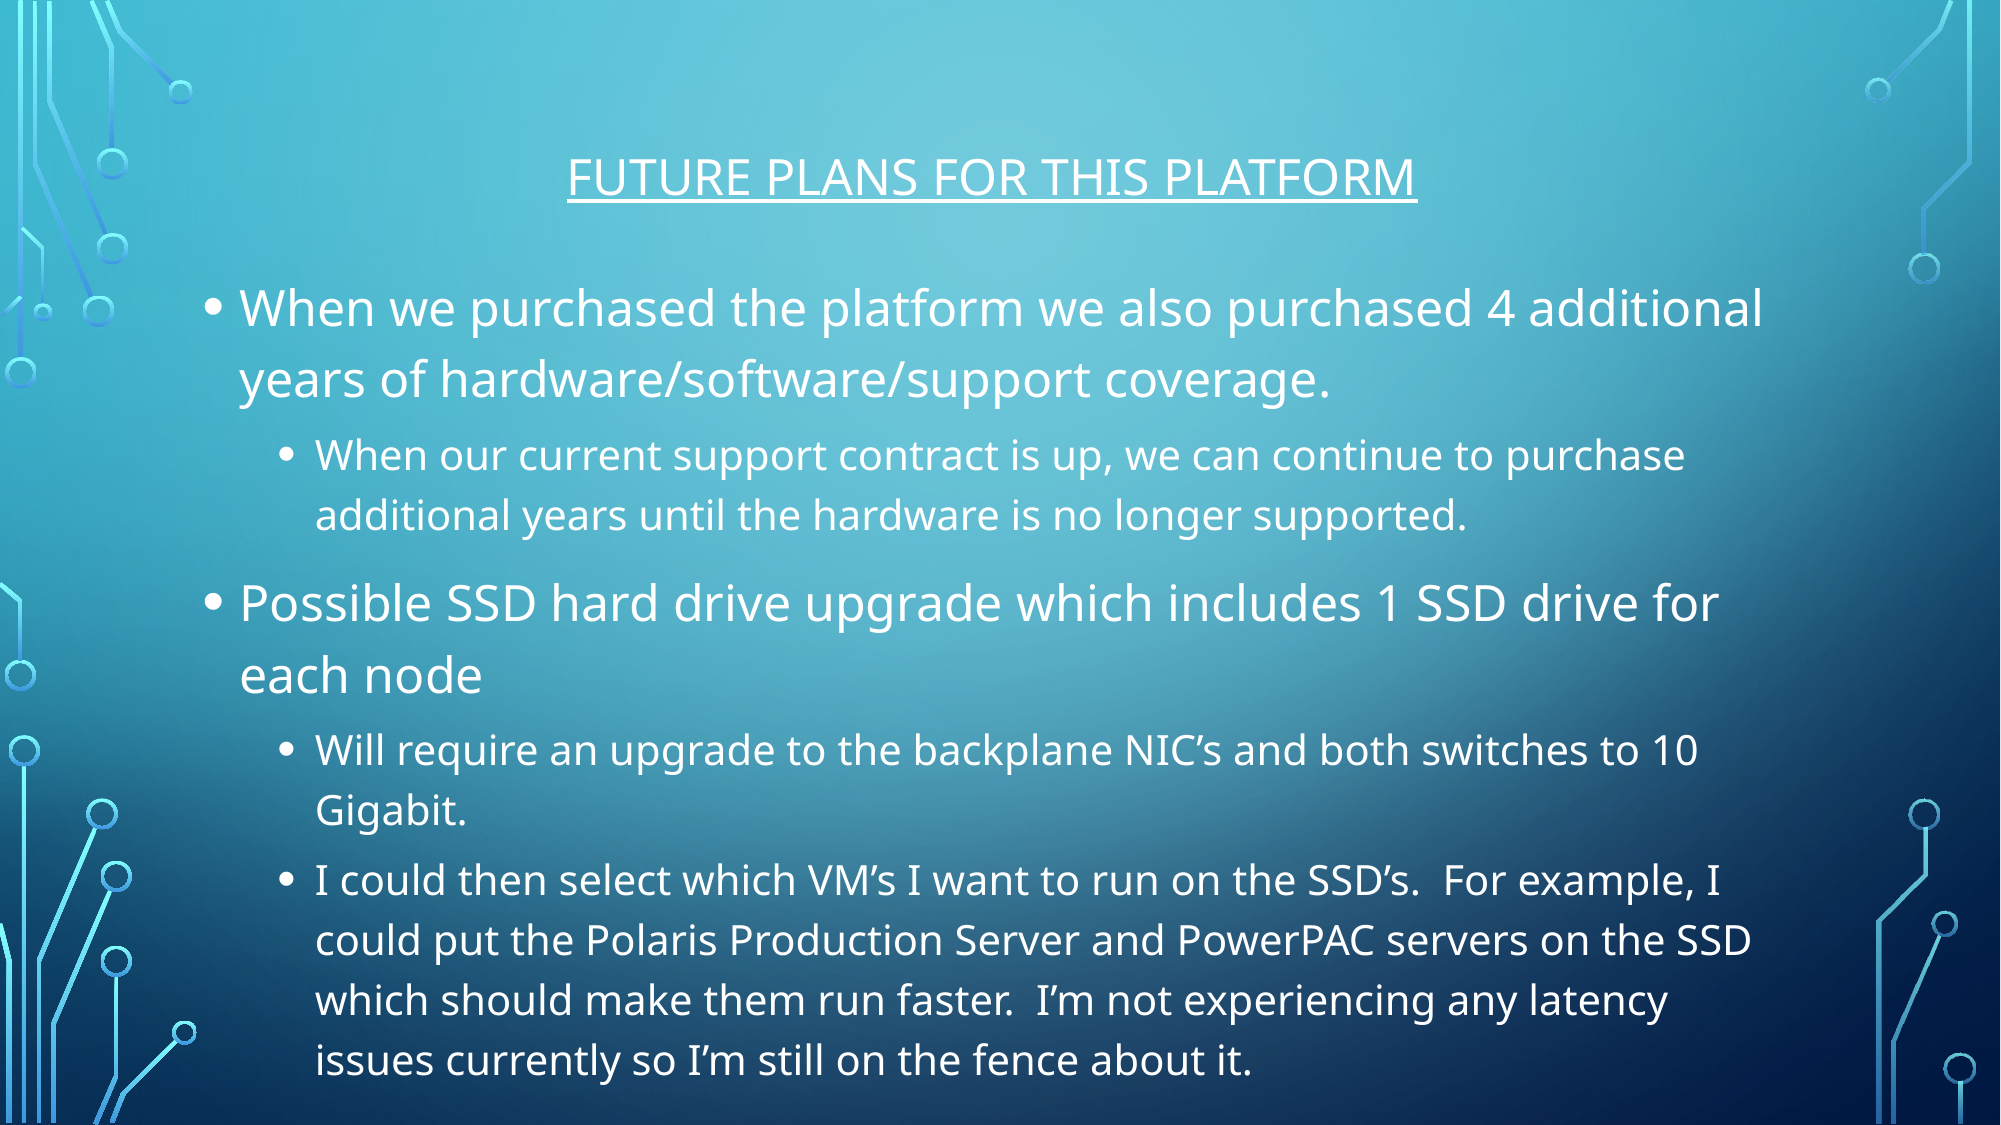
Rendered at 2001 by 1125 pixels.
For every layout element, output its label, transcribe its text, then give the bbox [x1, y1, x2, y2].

text_box Future plans for this platform [202, 137, 1782, 213]
list When we purchased the platform we also purchased 4 additional years of hardware/software/support coverage. When our current support contract is up, we can continue to purchase additional years until the hardware is no longer supported. Possible SSD hard drive upgrade which includes 1 SSD drive for each node Will require an upgrade to the backplane NIC’s and both switches to 10 Gigabit. I could then select which VM’s I want to run on the SSD’s. For example, I could put the Polaris Production Server and PowerPAC servers on the SSD which should make them run faster. I’m not experiencing any latency issues currently so I’m still on the fence about it. [187, 256, 1813, 1016]
